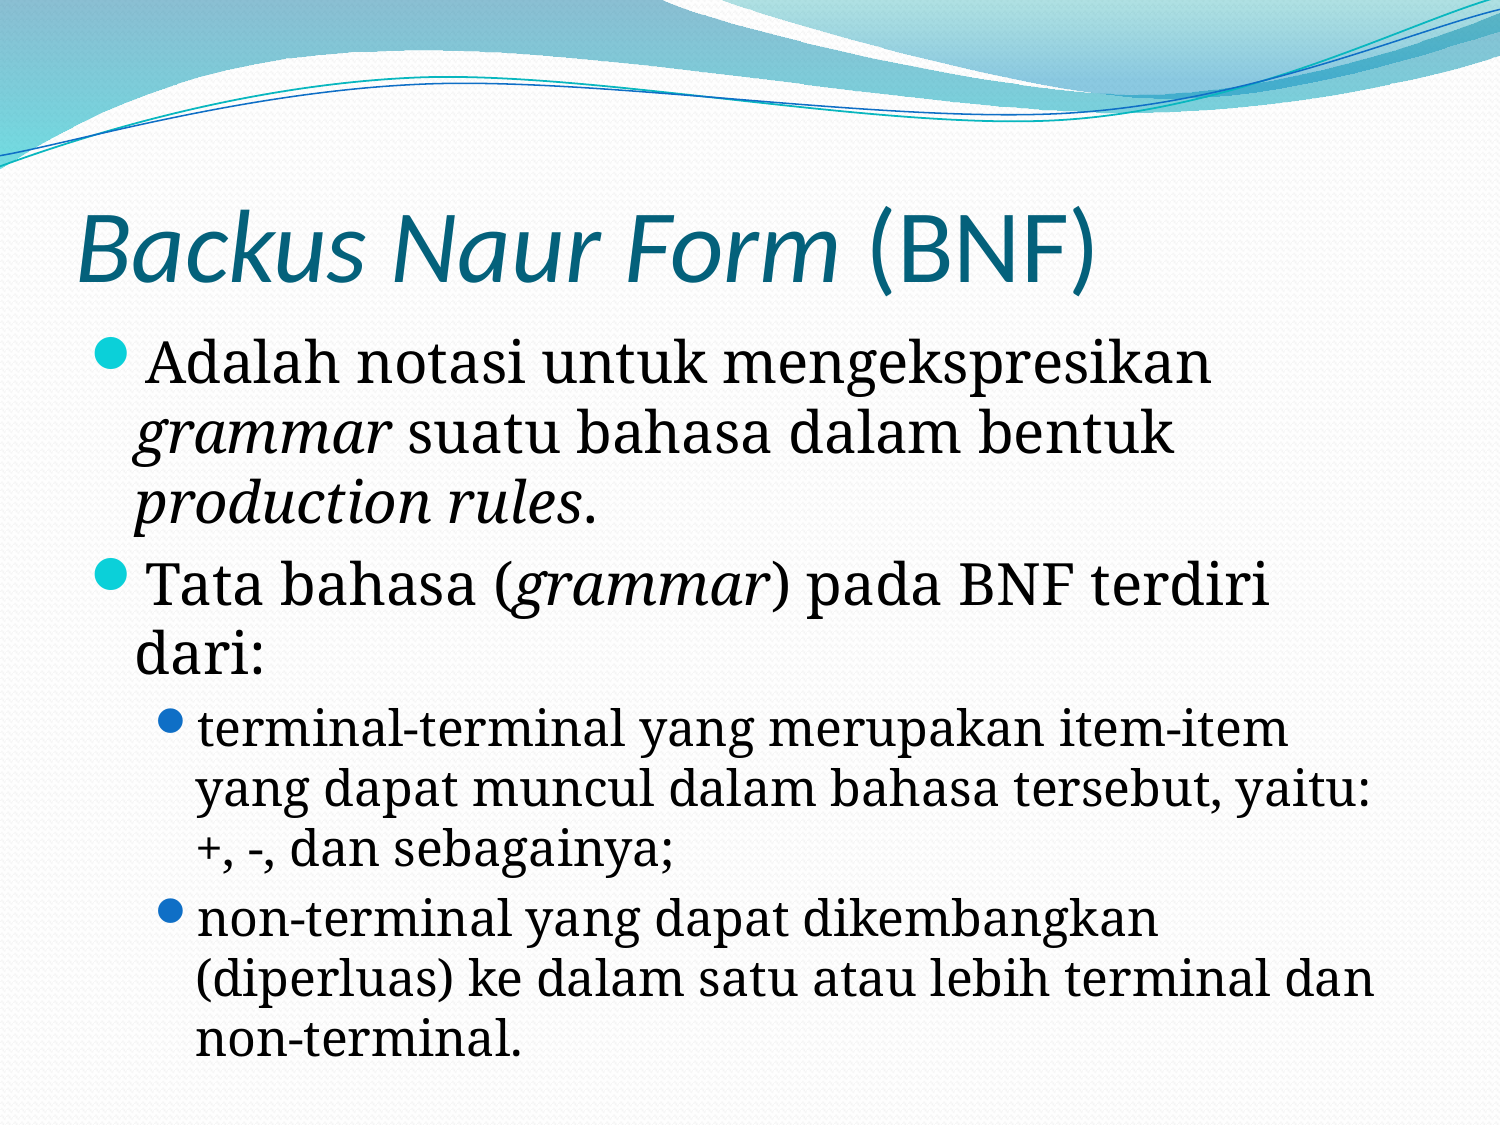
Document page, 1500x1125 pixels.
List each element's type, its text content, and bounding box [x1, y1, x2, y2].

title Backus Naur Form (BNF) [74, 115, 1426, 304]
list Adalah notasi untuk mengekspresikan grammar suatu bahasa dalam bentuk production rules. Tata bahasa (grammar) pada BNF terdiri dari: terminal-terminal yang merupakan item-item yang dapat muncul dalam bahasa tersebut, yaitu: +, -, dan sebagainya; non-terminal yang dapat dikembangkan (diperluas) ke dalam satu atau lebih terminal dan non-terminal. [74, 317, 1426, 1038]
